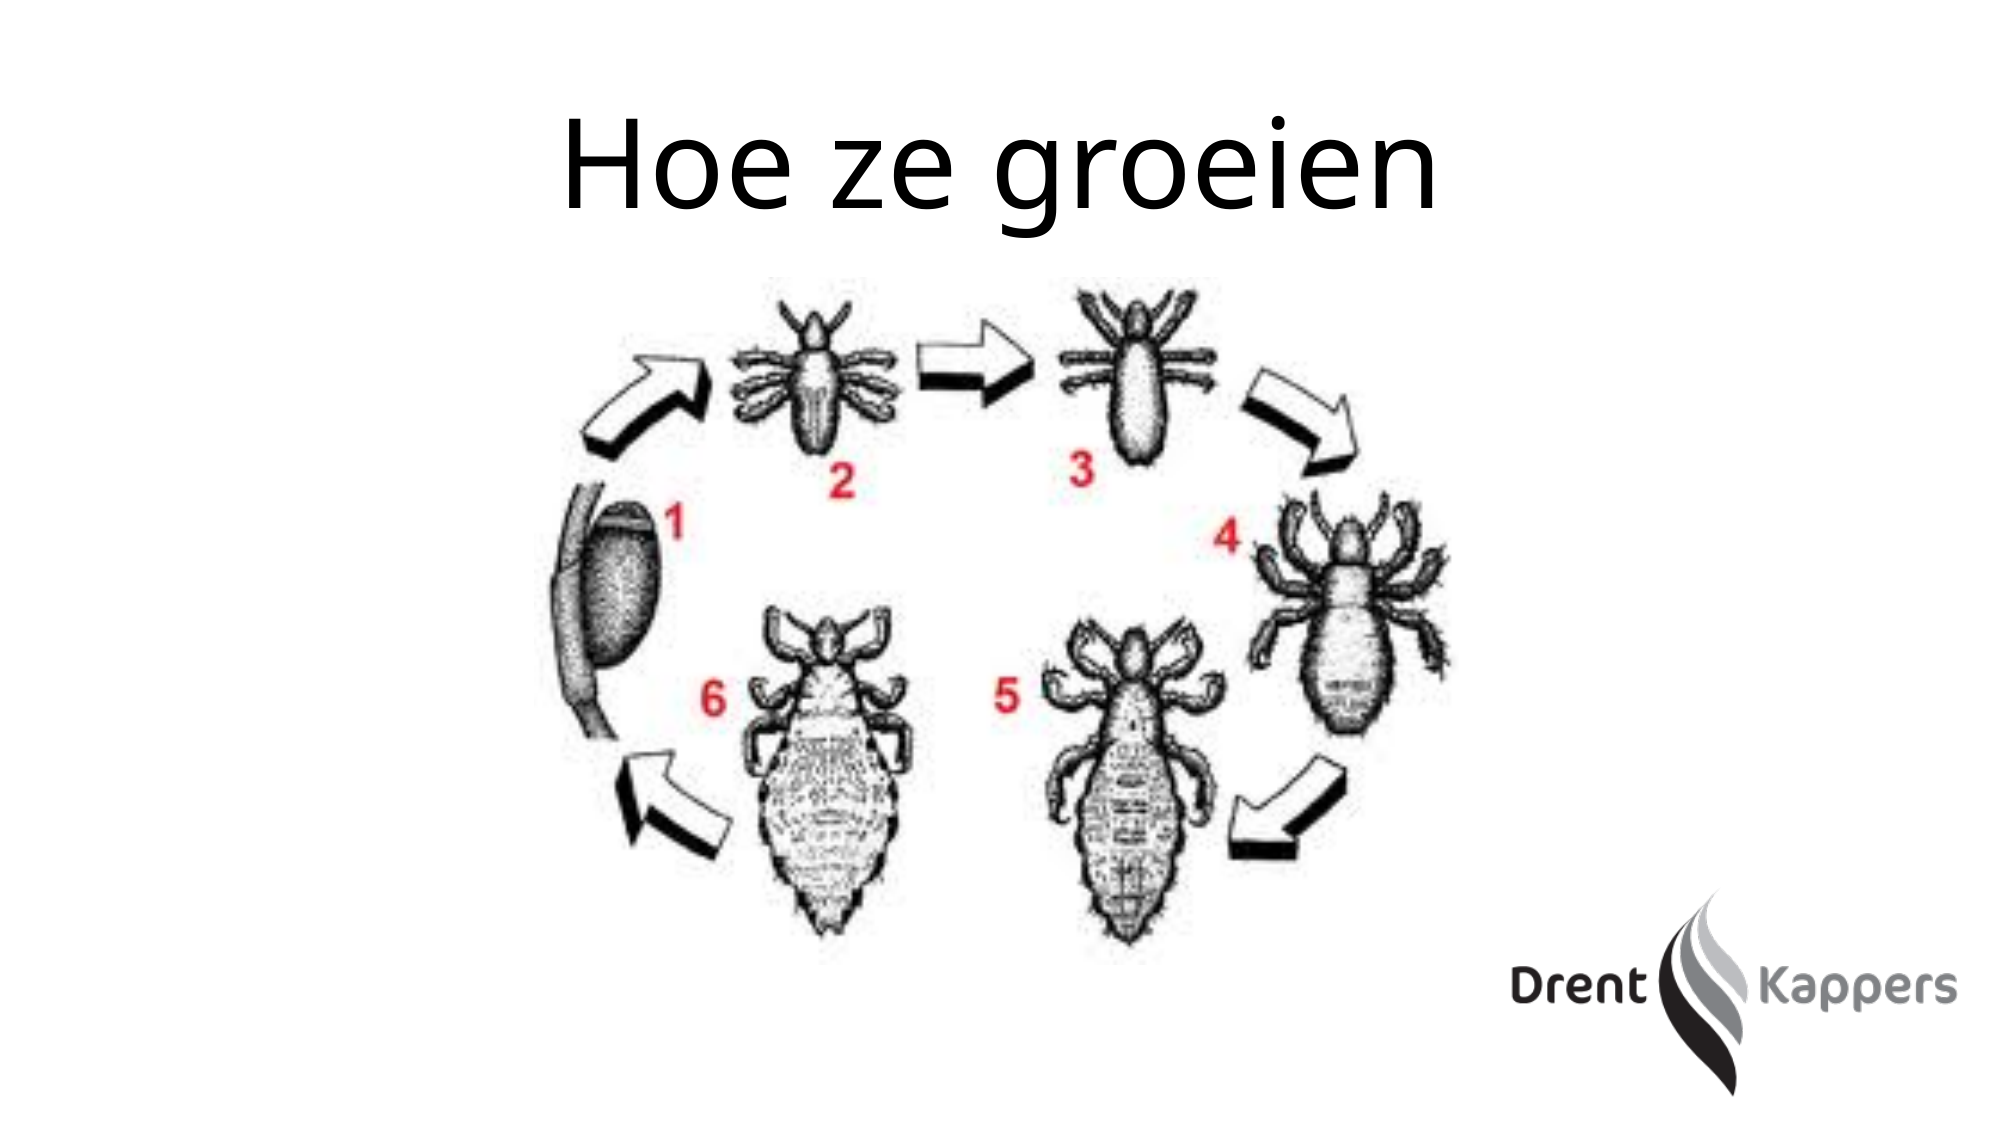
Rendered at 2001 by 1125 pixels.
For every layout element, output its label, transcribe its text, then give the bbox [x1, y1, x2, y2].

picture [1463, 856, 2000, 1125]
title Hoe ze groeien [137, 59, 1863, 278]
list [534, 277, 1466, 965]
